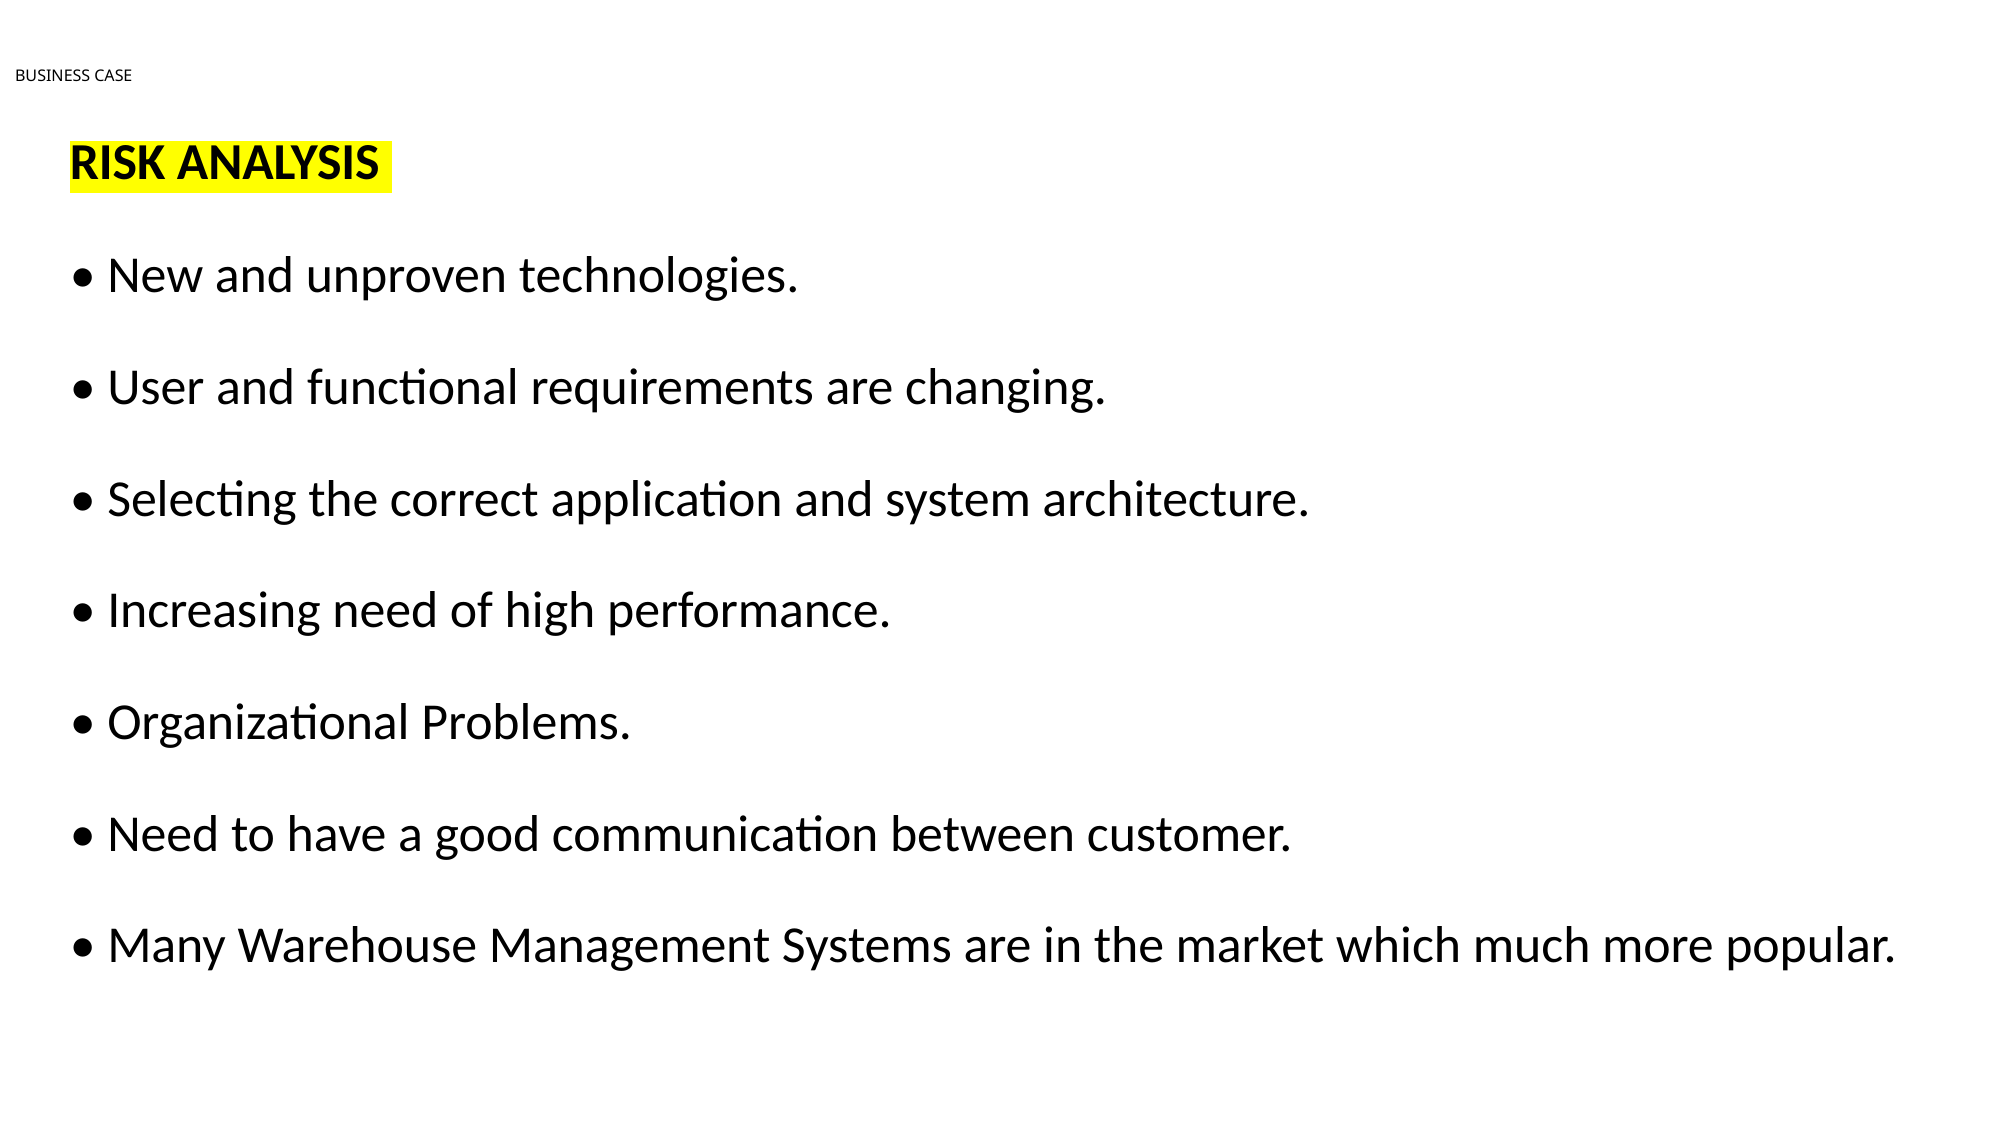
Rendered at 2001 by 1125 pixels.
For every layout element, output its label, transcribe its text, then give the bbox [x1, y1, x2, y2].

list RISK ANALYSIS • New and unproven technologies. • User and functional requirements are changing. • Selecting the correct application and system architecture. • Increasing need of high performance. • Organizational Problems. • Need to have a good communication between customer. • Many Warehouse Management Systems are in the market which much more popular. [54, 127, 1929, 1066]
title BUSINESS CASE [0, 59, 1725, 112]
